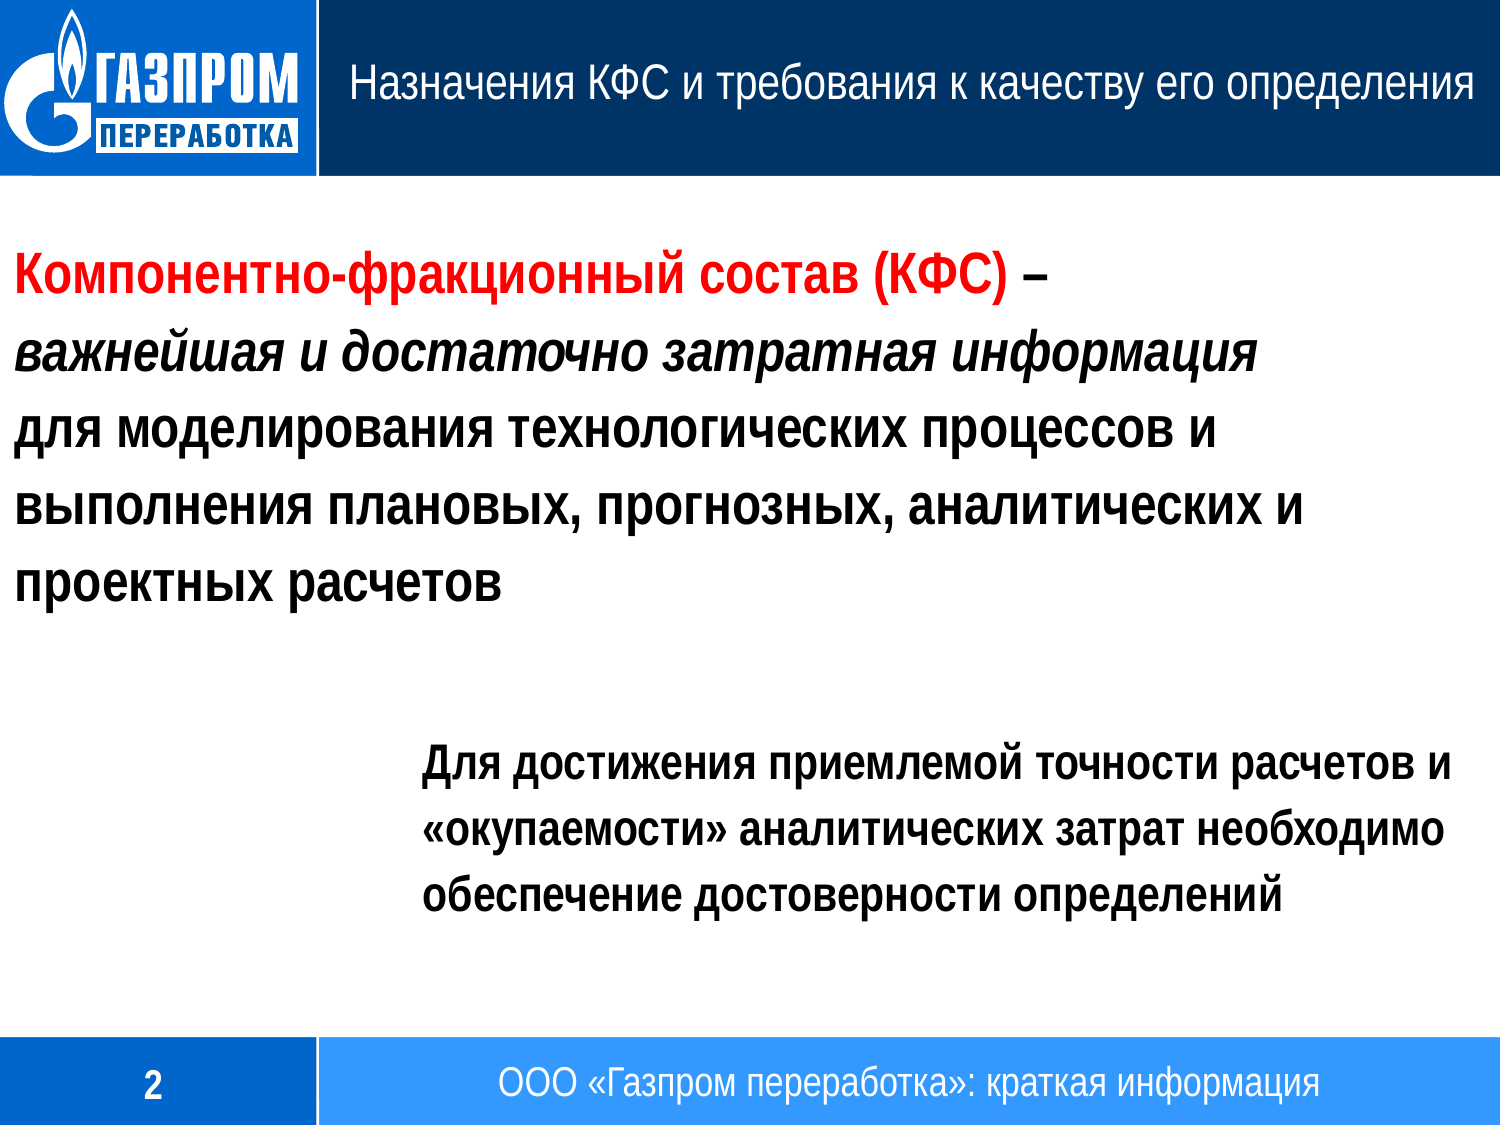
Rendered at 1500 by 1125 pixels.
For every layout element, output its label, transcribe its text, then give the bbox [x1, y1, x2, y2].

text_box Назначения КФС и требования к качеству его определения [324, 42, 1500, 118]
text_box Для достижения приемлемой точности расчетов и «окупаемости» аналитических затрат необходимо обеспечение достоверности определений [408, 716, 1500, 929]
text_box Компонентно-фракционный состав (КФС) – важнейшая и достаточно затратная информация для моделирования технологических процессов и выполнения плановых, прогнозных, аналитических и проектных расчетов [0, 221, 1500, 621]
